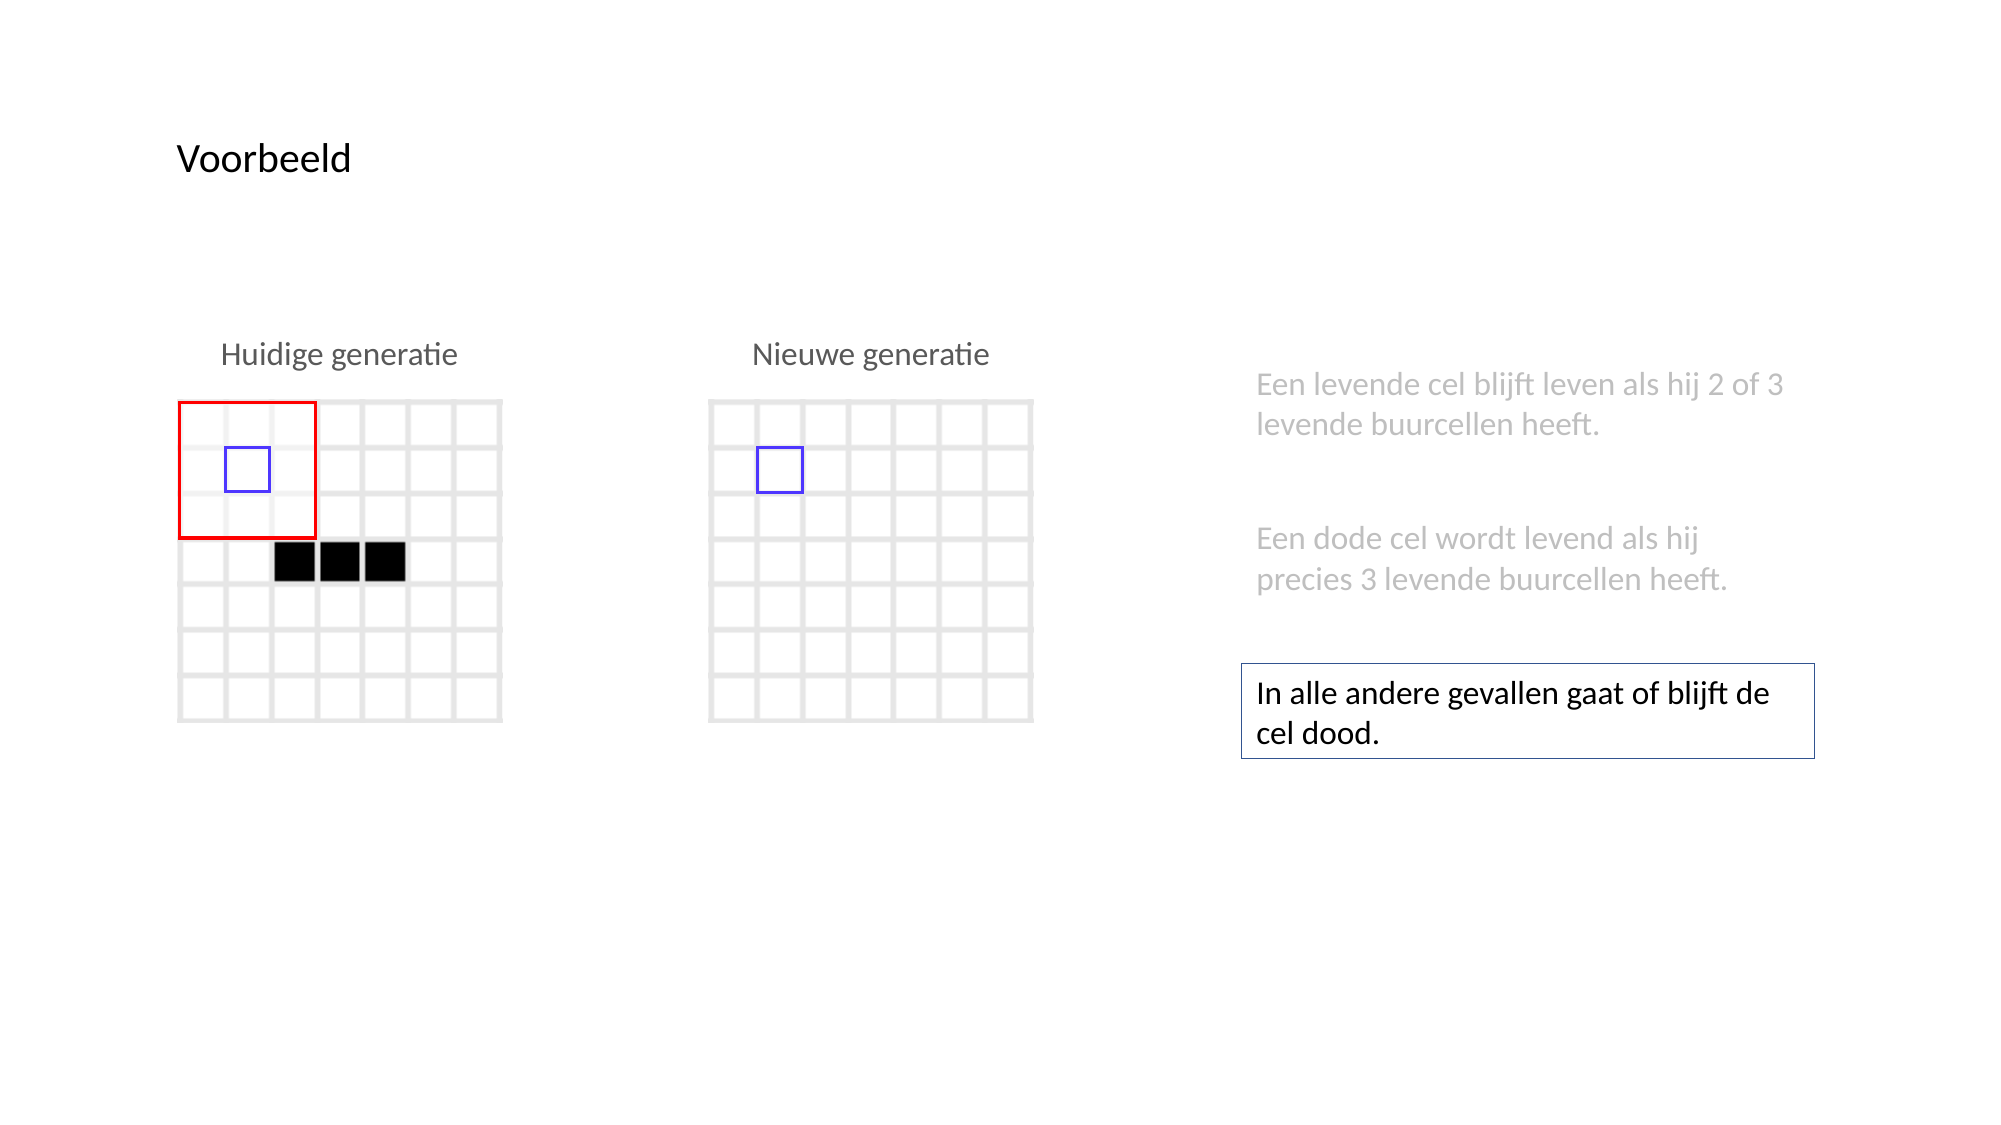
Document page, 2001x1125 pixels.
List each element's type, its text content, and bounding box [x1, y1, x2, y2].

text_box [1240, 663, 1815, 779]
text_box Een levende cel blijft leven als hij 2 of 3 levende buurcellen heeft. [1241, 355, 1815, 450]
text_box Voorbeeld [161, 123, 368, 189]
text_box Een dode cel wordt levend als hij precies 3 levende buurcellen heeft. [1241, 509, 1815, 604]
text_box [177, 324, 1034, 723]
